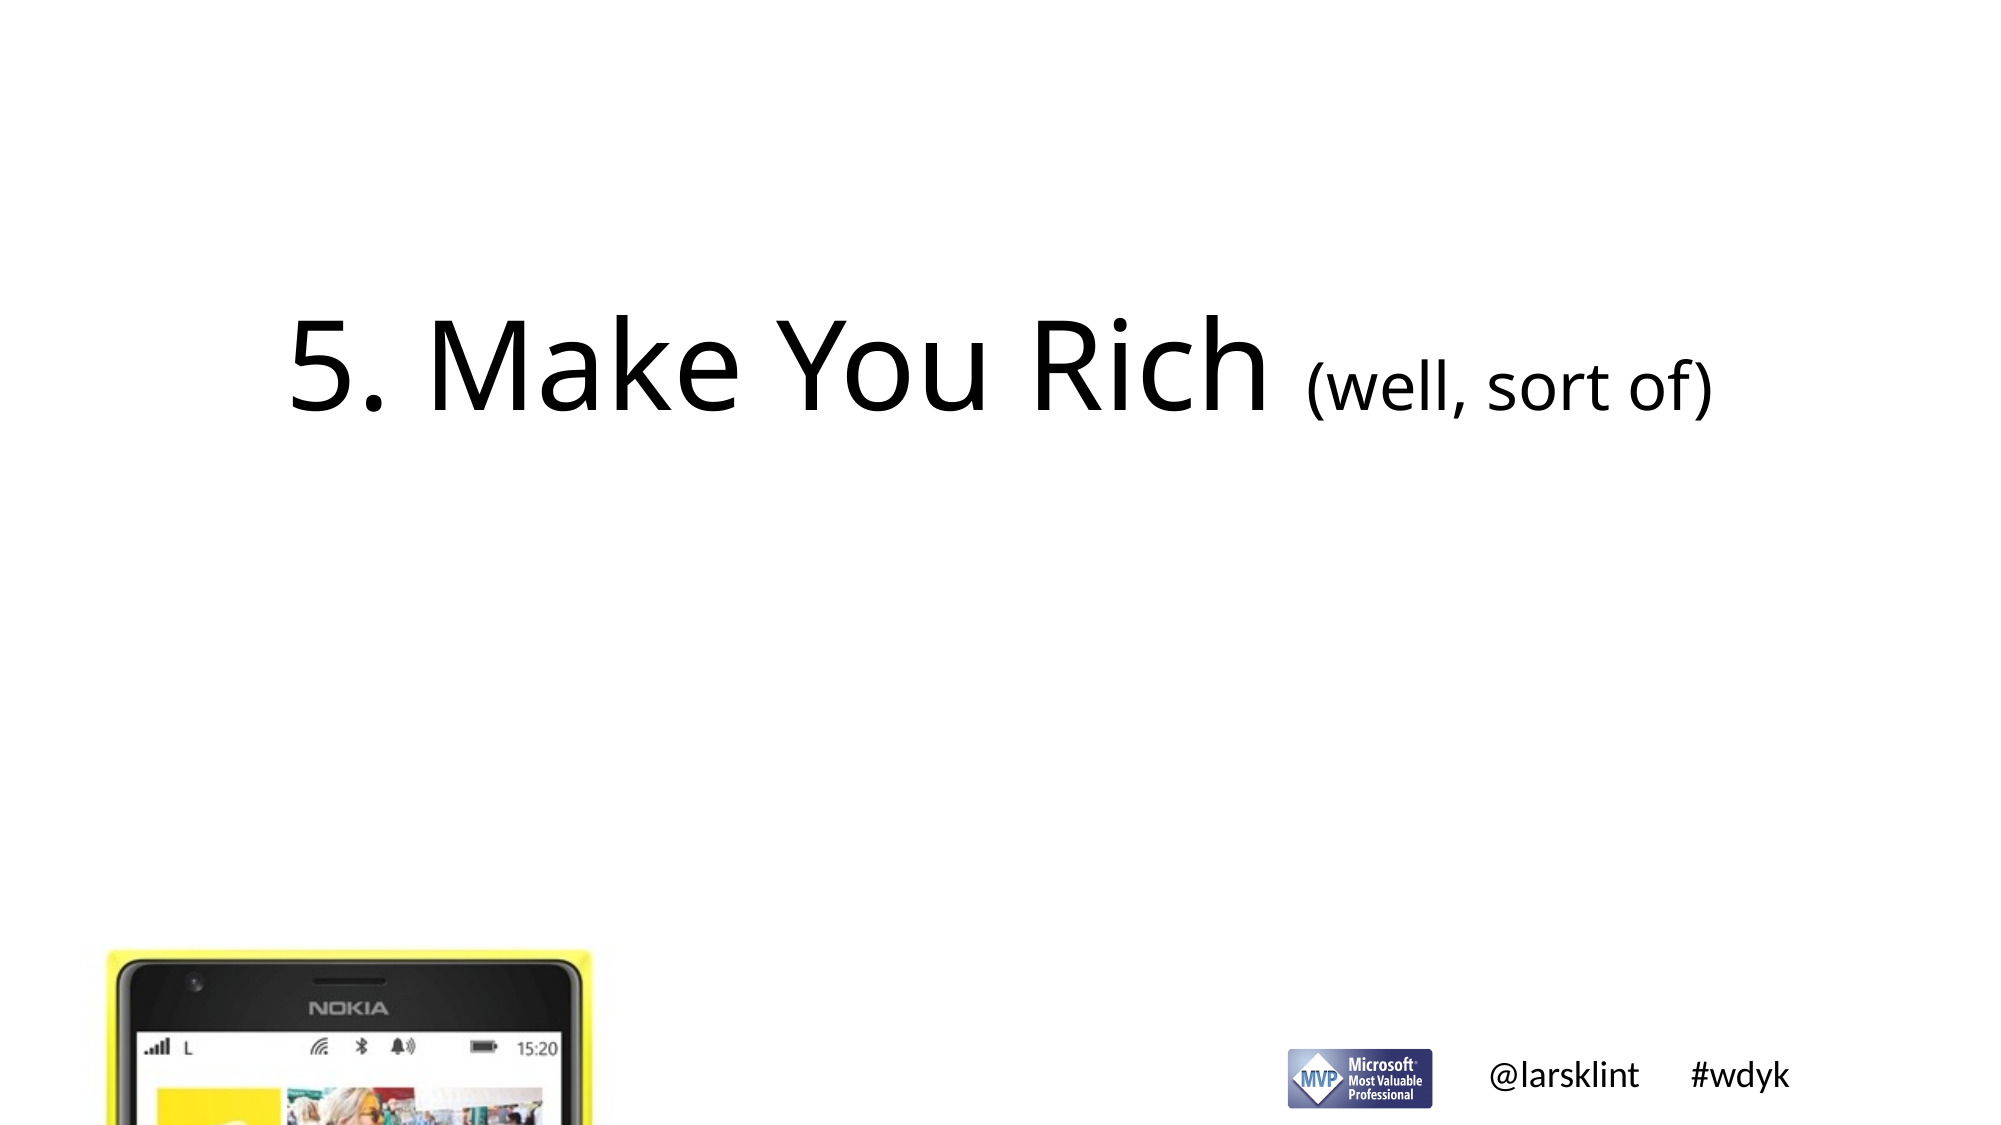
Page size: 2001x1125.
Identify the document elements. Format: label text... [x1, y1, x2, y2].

text_box 5. Make You Rich (well, sort of) [134, 278, 1866, 443]
picture [37, 944, 663, 1125]
picture [1273, 1042, 1447, 1115]
